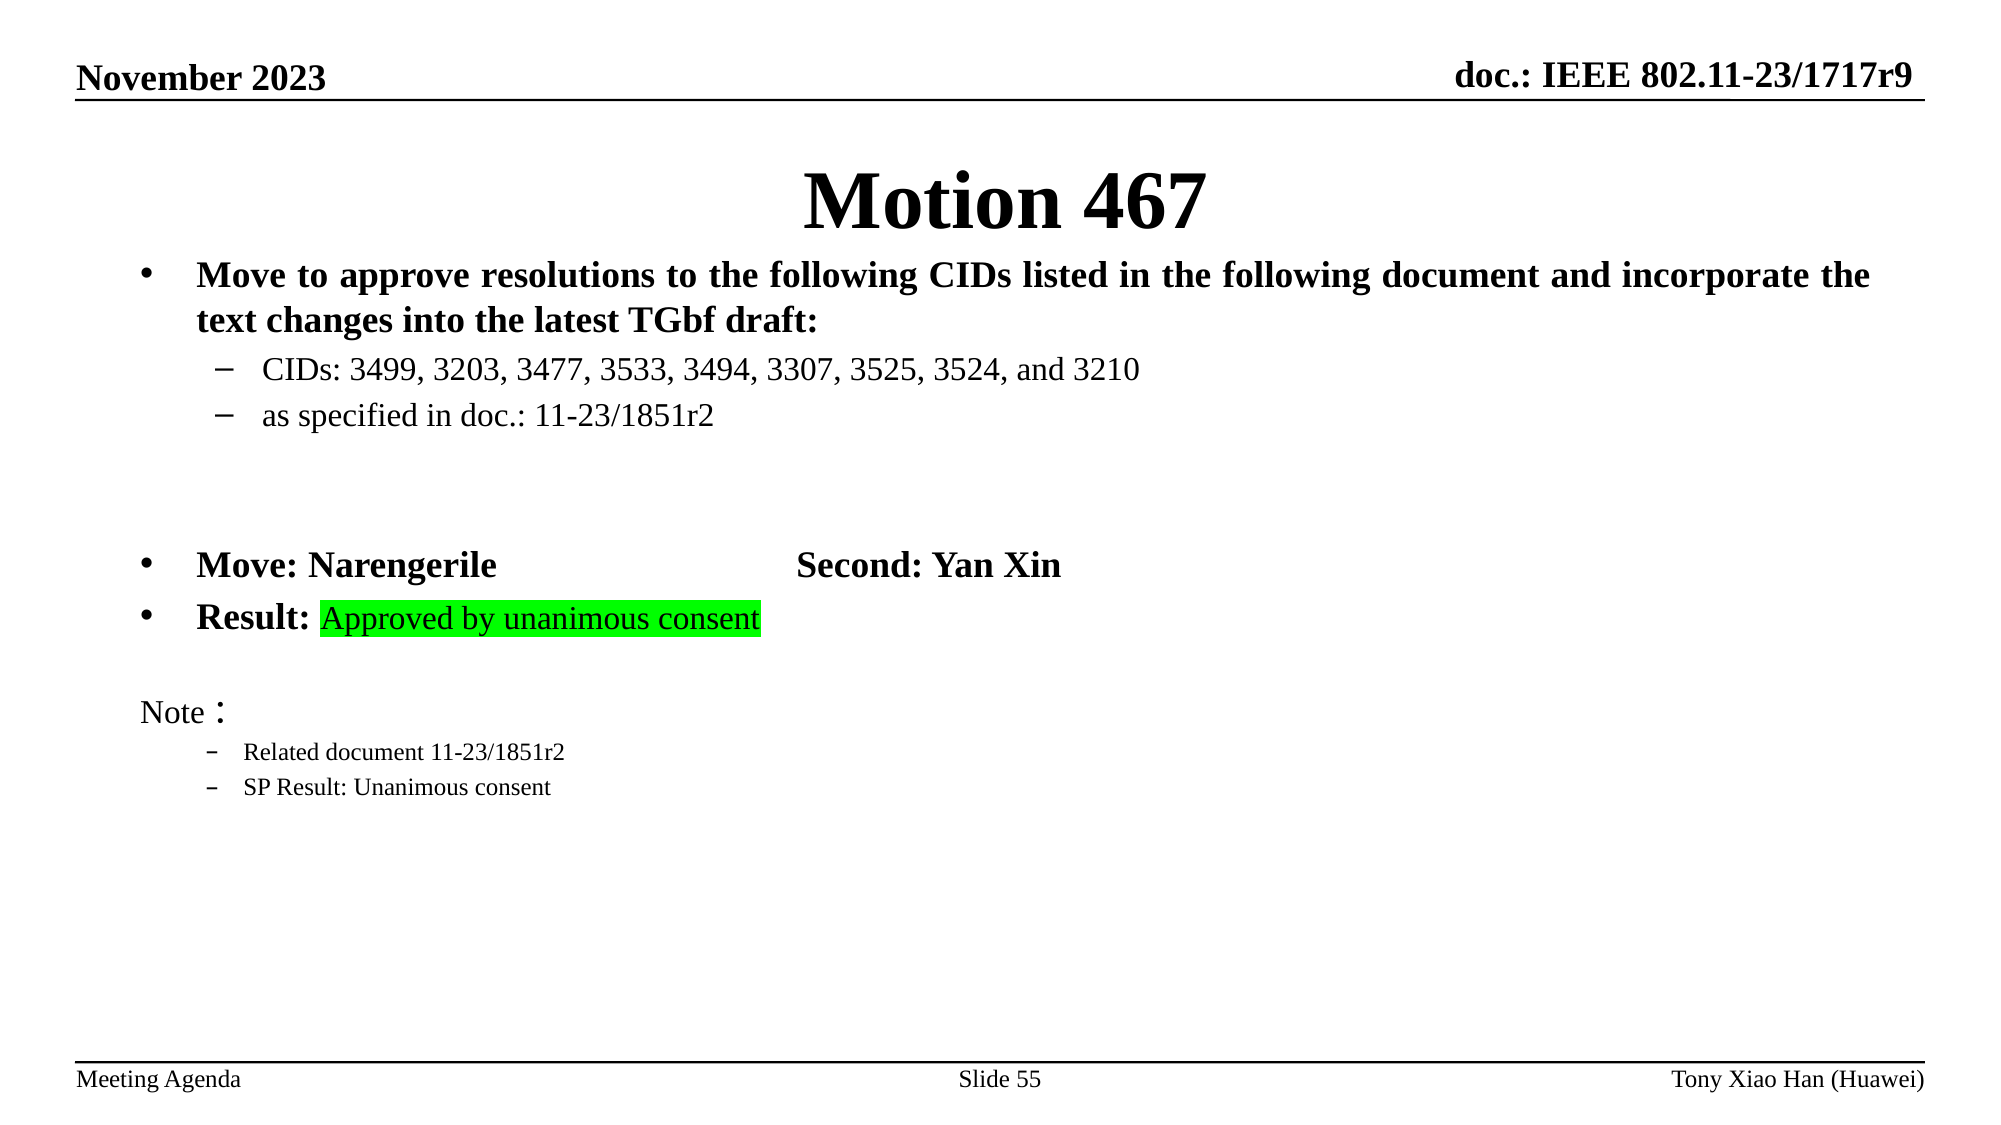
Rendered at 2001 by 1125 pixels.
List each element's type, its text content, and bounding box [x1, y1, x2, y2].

text_box Motion 467 [368, 137, 1644, 212]
text_box Move to approve resolutions to the following CIDs listed in the following document and incorporate the text changes into the latest TGbf draft: CIDs: 3499, 3203, 3477, 3533, 3494, 3307, 3525, 3524, and 3210 as specified in doc.: 11-23/1851r2 Move: Narengerile Second: Yan Xin Result: Approved by unanimous consent Note： Related document 11-23/1851r2 SP Result: Unanimous consent [125, 212, 1888, 988]
